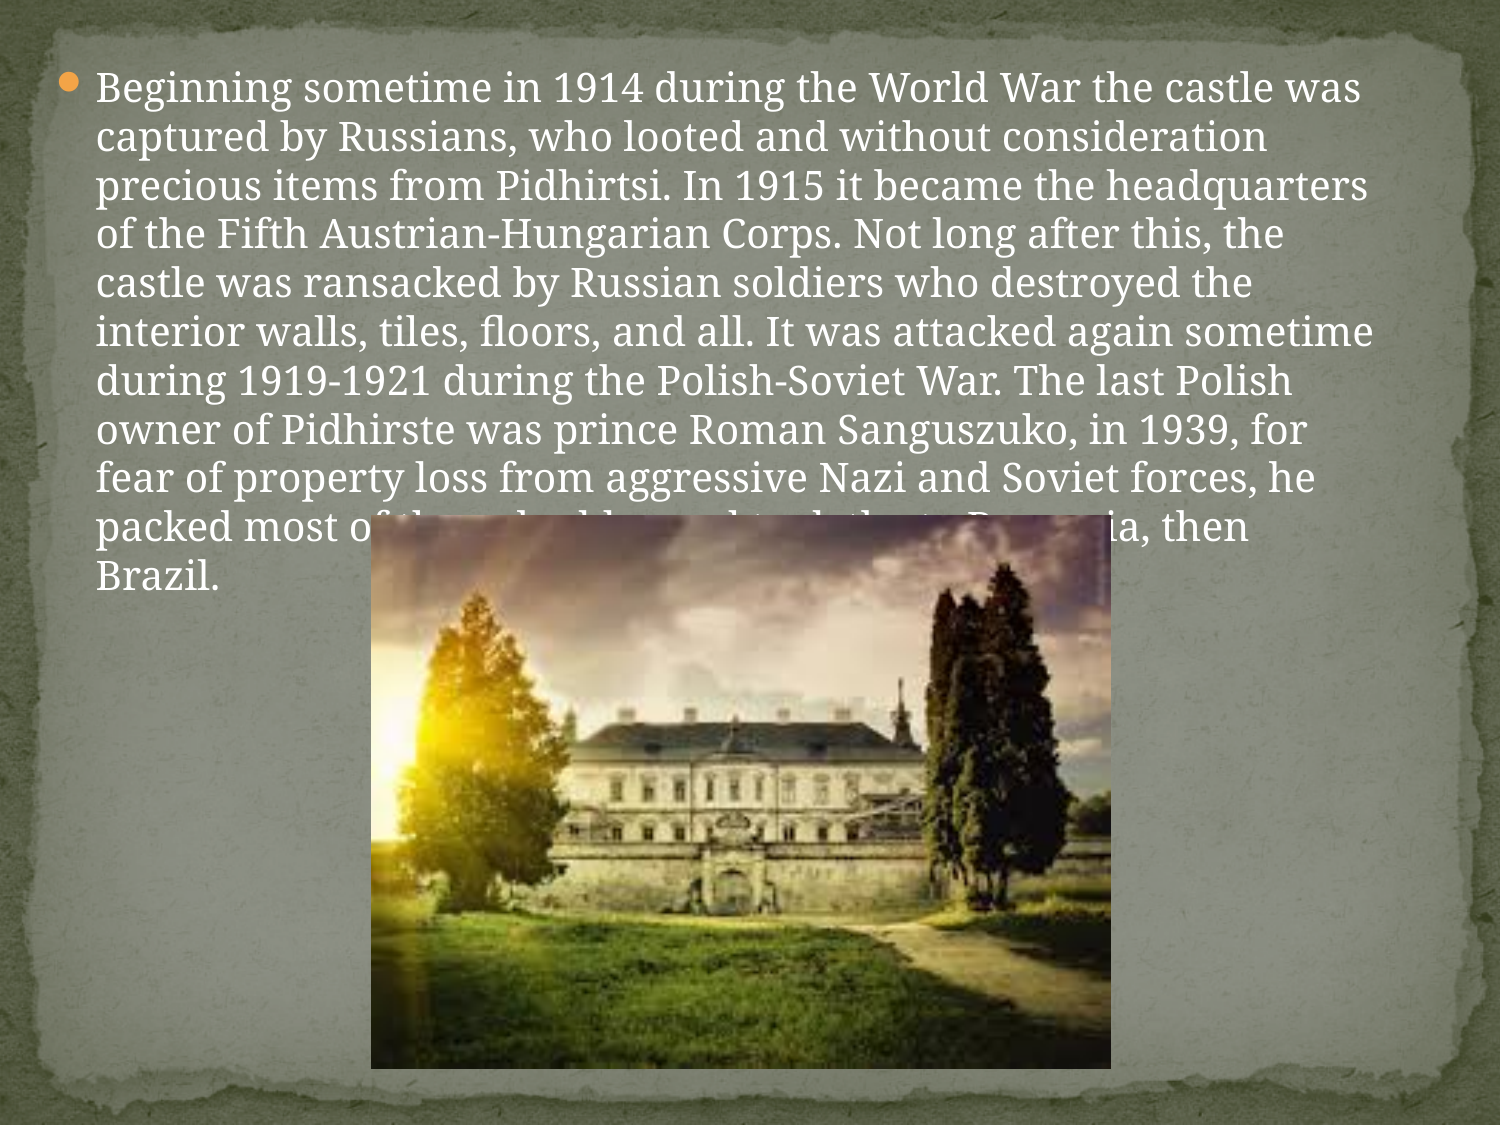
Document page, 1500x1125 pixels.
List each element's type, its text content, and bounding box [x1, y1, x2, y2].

list Beginning sometime in 1914 during the World War the castle was captured by Russians, who looted and without consideration precious items from Pidhirtsi. In 1915 it became the headquarters of the Fifth Austrian-Hungarian Corps. Not long after this, the castle was ransacked by Russian soldiers who destroyed the interior walls, tiles, floors, and all. It was attacked again sometime during 1919-1921 during the Polish-Soviet War. The last Polish owner of Pidhirste was prince Roman Sanguszuko, in 1939, for fear of property loss from aggressive Nazi and Soviet forces, he packed most of the valuables and took the to Romania, then Brazil. [41, 54, 1392, 610]
picture [371, 515, 1111, 1069]
